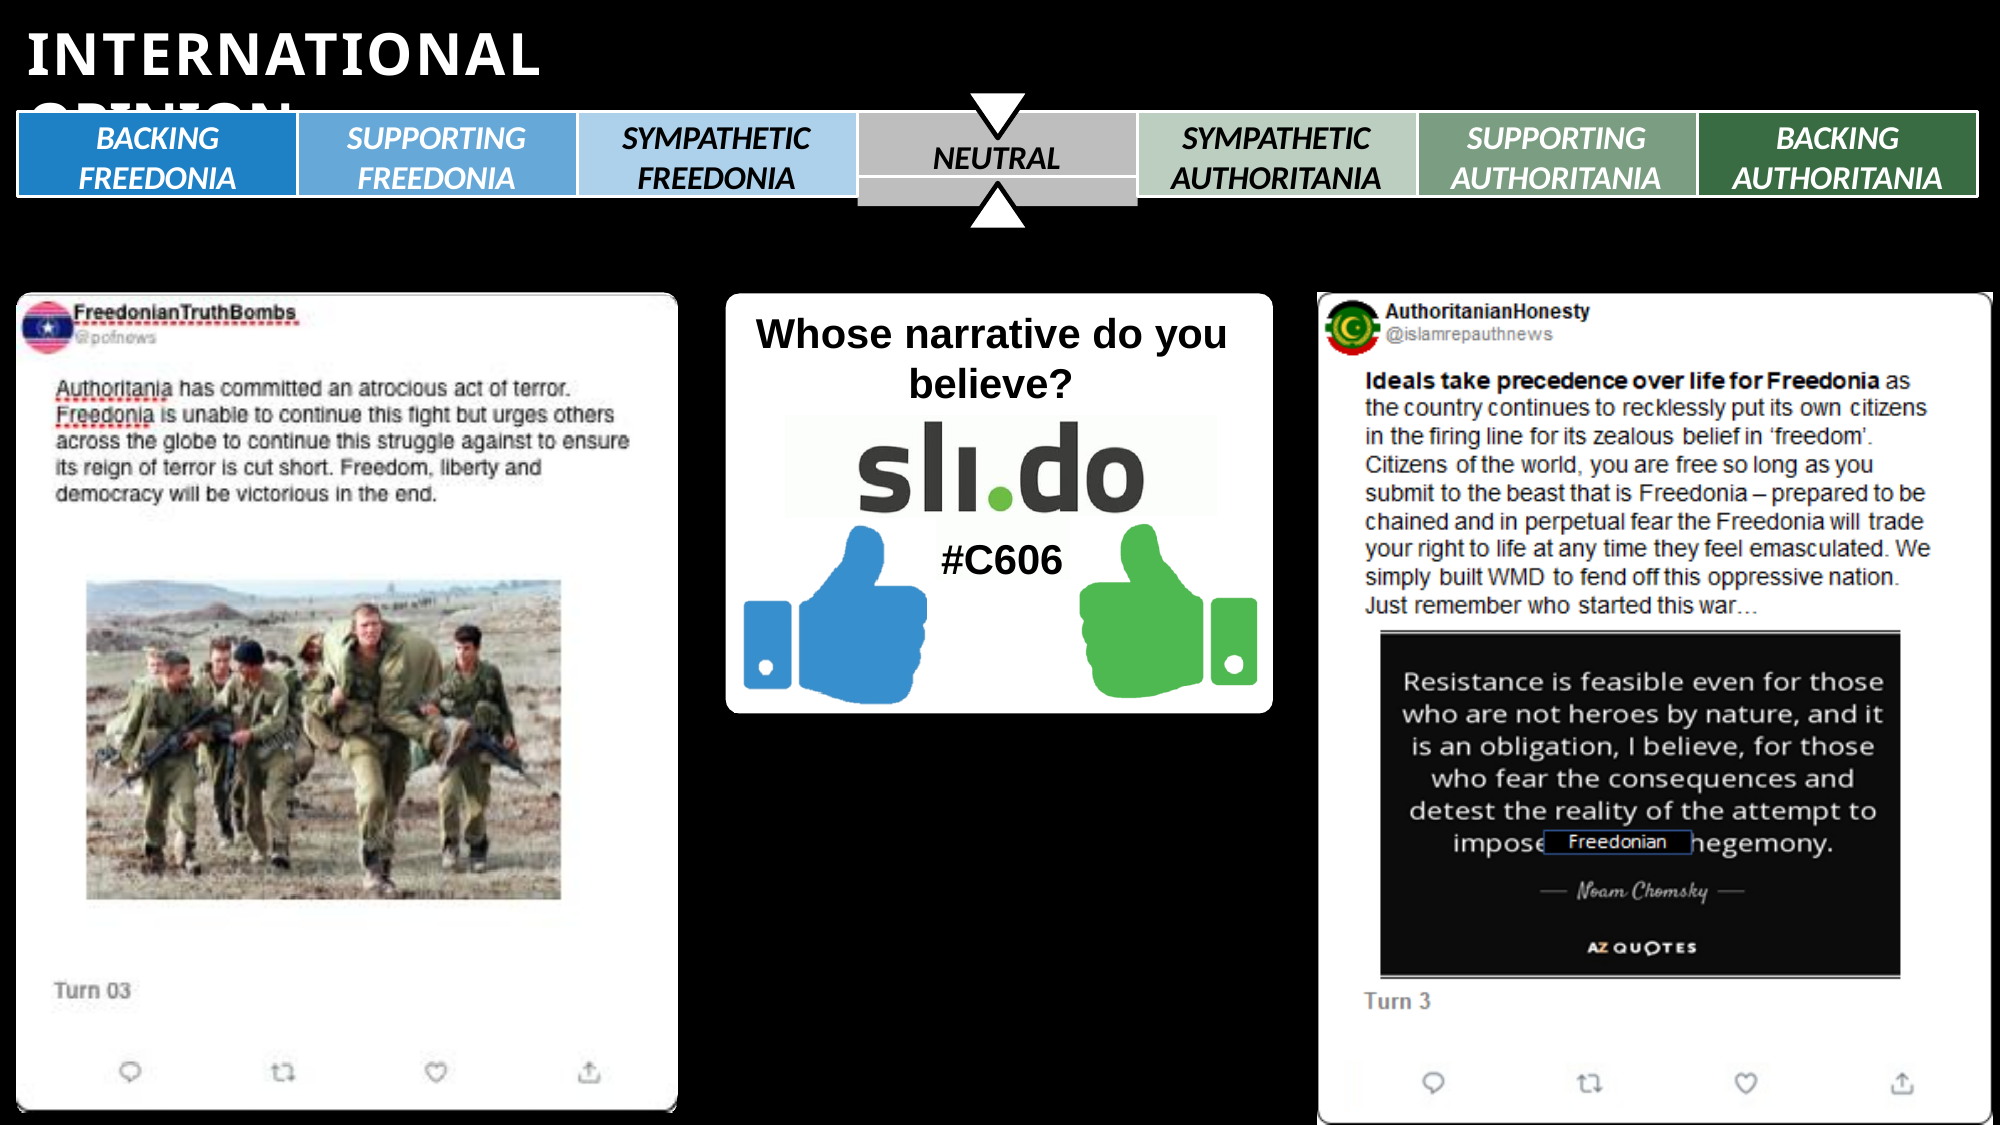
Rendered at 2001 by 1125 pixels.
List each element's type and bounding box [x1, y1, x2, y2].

text_box [963, 88, 1033, 233]
text_box [725, 293, 1274, 714]
picture [16, 293, 677, 1113]
picture [1317, 291, 1993, 1125]
text_box [0, 0, 2000, 1125]
